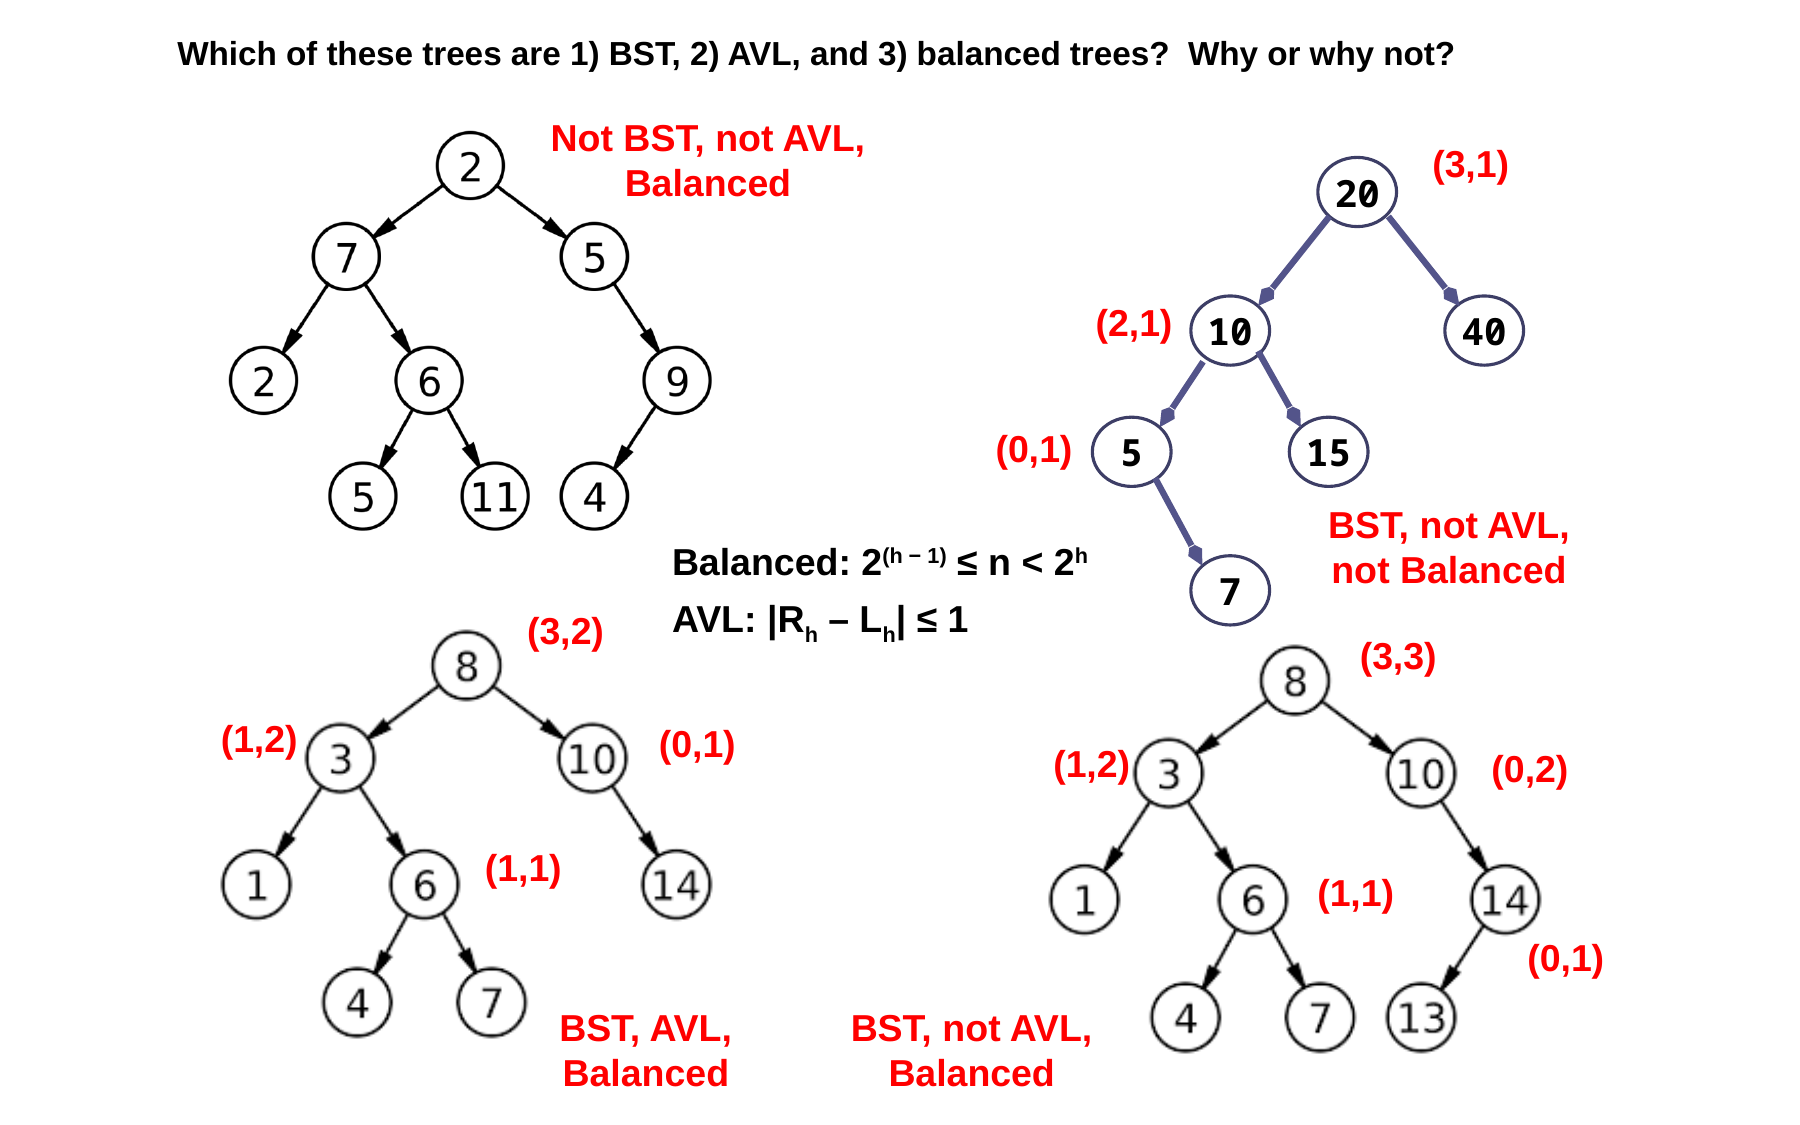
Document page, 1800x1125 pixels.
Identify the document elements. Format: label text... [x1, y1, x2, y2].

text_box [949, 132, 1610, 601]
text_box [824, 624, 1651, 1103]
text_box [1092, 610, 1524, 623]
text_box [187, 599, 782, 1104]
text_box Not BST, not AVL, Balanced [512, 106, 904, 212]
text_box Balanced: 2(h − 1) ≤ n < 2h AVL: |Rh – Lh| ≤ 1 [657, 530, 1086, 654]
text_box Which of these trees are 1) BST, 2) AVL, and 3) balanced trees? Why or why not? [162, 24, 1650, 80]
picture [222, 124, 718, 538]
